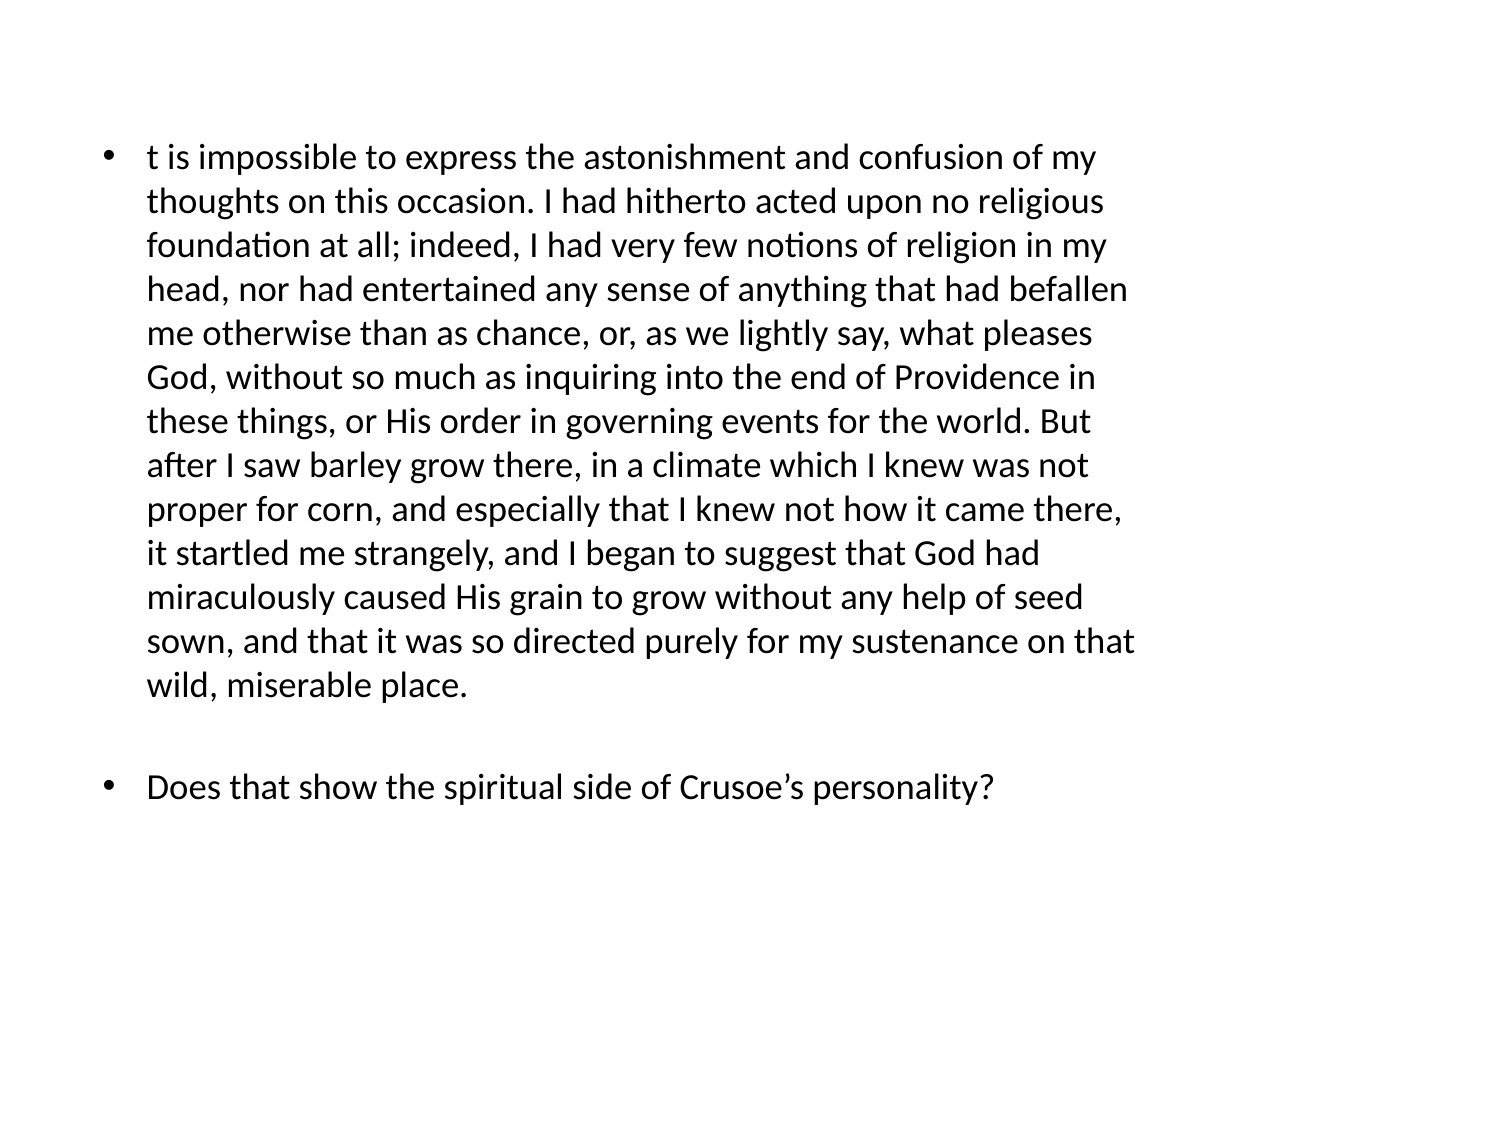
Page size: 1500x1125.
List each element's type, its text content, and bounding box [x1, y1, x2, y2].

list t is impossible to express the astonishment and confusion of my thoughts on this occasion. I had hitherto acted upon no religious foundation at all; indeed, I had very few notions of religion in my head, nor had entertained any sense of anything that had befallen me otherwise than as chance, or, as we lightly say, what pleases God, without so much as inquiring into the end of Providence in these things, or His order in governing events for the world. But after I saw barley grow there, in a climate which I knew was not proper for corn, and especially that I knew not how it came there, it startled me strangely, and I began to suggest that God had miraculously caused His grain to grow without any help of seed sown, and that it was so directed purely for my sustenance on that wild, miserable place. Does that show the spiritual side of Crusoe’s personality? [87, 125, 1438, 868]
